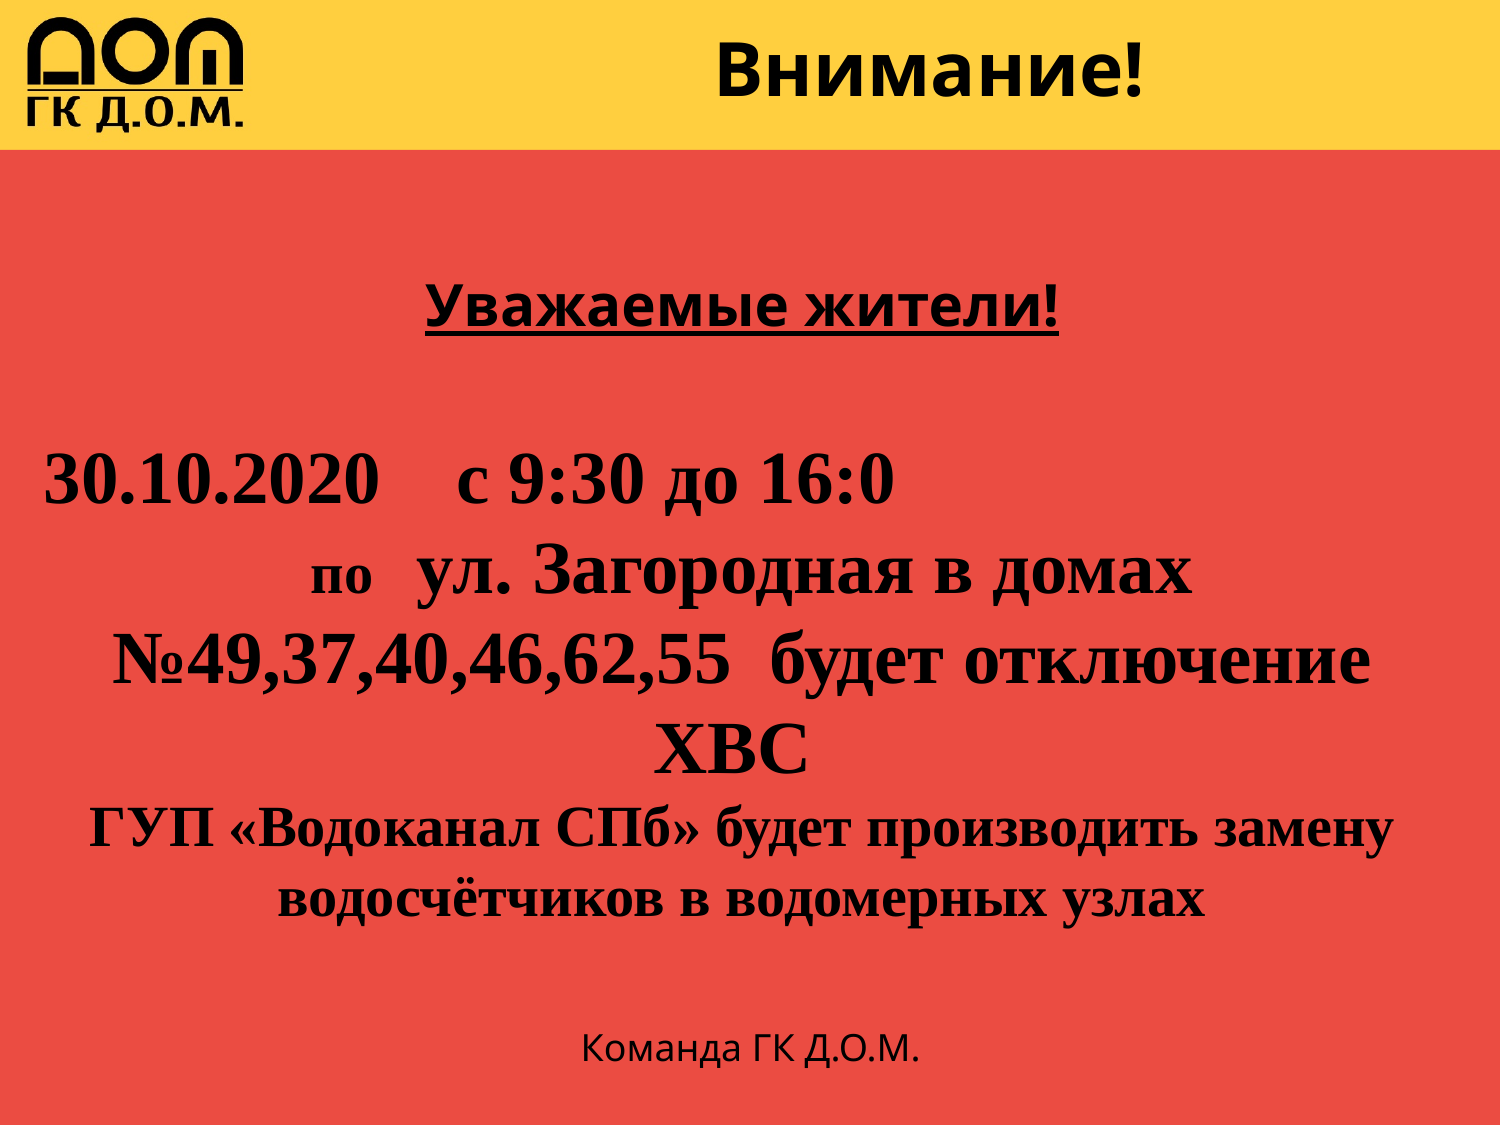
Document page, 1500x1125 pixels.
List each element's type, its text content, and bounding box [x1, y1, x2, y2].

title Внимание! [359, 0, 1500, 146]
text_box Уважаемые жители! 30.10.2020 с 9:30 до 16:0 по ул. Загородная в домах №49,37,40,46,62,55 будет отключение ХВС ГУП «Водоканал СПб» будет производить замену водосчётчиков в водомерных узлах [23, 260, 1461, 936]
text_box [0, 149, 1500, 1125]
text_box Команда ГК Д.О.М. [456, 1016, 1045, 1077]
picture [0, 0, 1500, 149]
